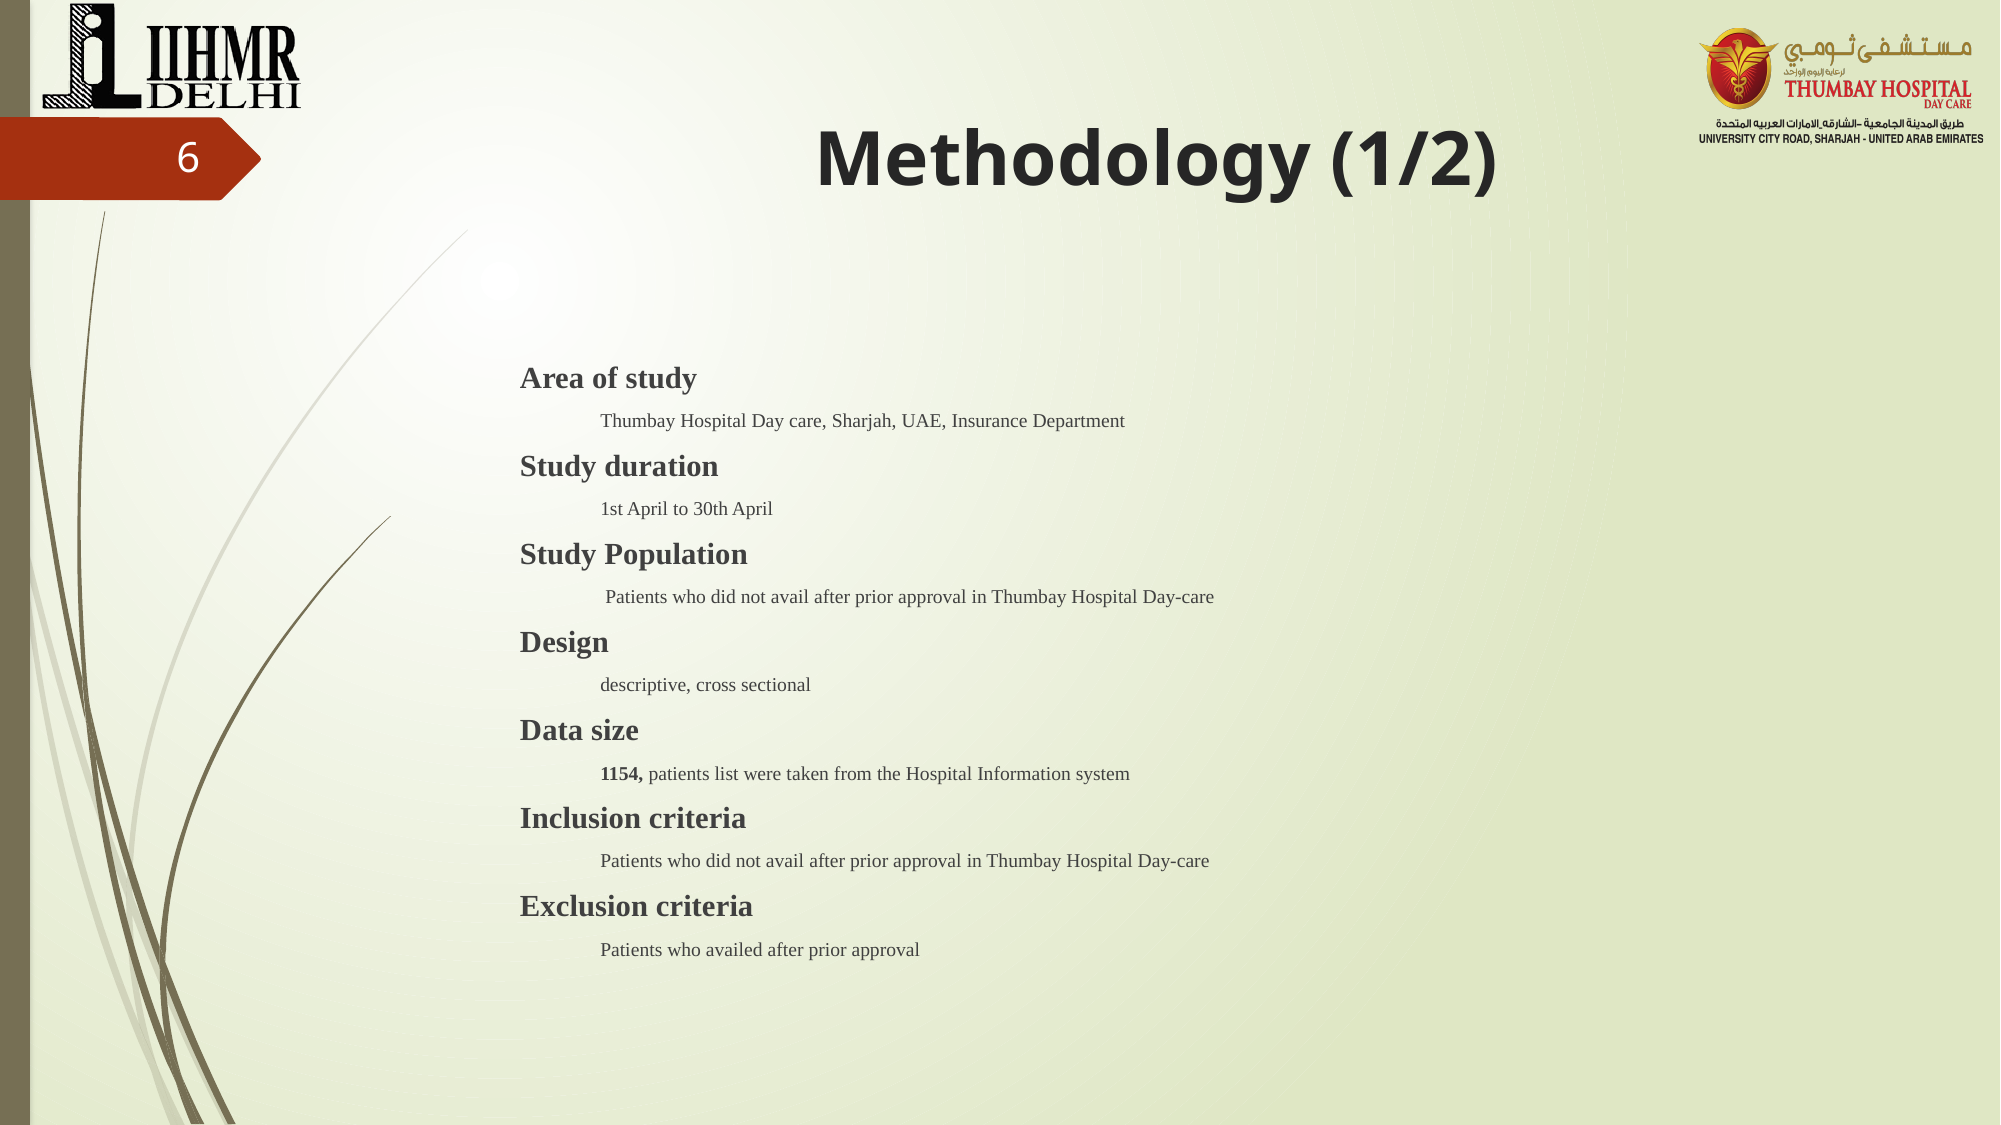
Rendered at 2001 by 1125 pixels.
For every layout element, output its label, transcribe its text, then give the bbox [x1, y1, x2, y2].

picture [41, 0, 319, 110]
slide_number 6 [87, 129, 216, 190]
list Area of study Thumbay Hospital Day care, Sharjah, UAE, Insurance Department Study duration 1st April to 30th April Study Population Patients who did not avail after prior approval in Thumbay Hospital Day-care Design descriptive, cross sectional Data size 1154, patients list were taken from the Hospital Information system Inclusion criteria Patients who did not avail after prior approval in Thumbay Hospital Day-care Exclusion criteria Patients who availed after prior approval [424, 350, 1888, 970]
picture [1682, 11, 2000, 167]
title Methodology (1/2) [425, 102, 1888, 313]
